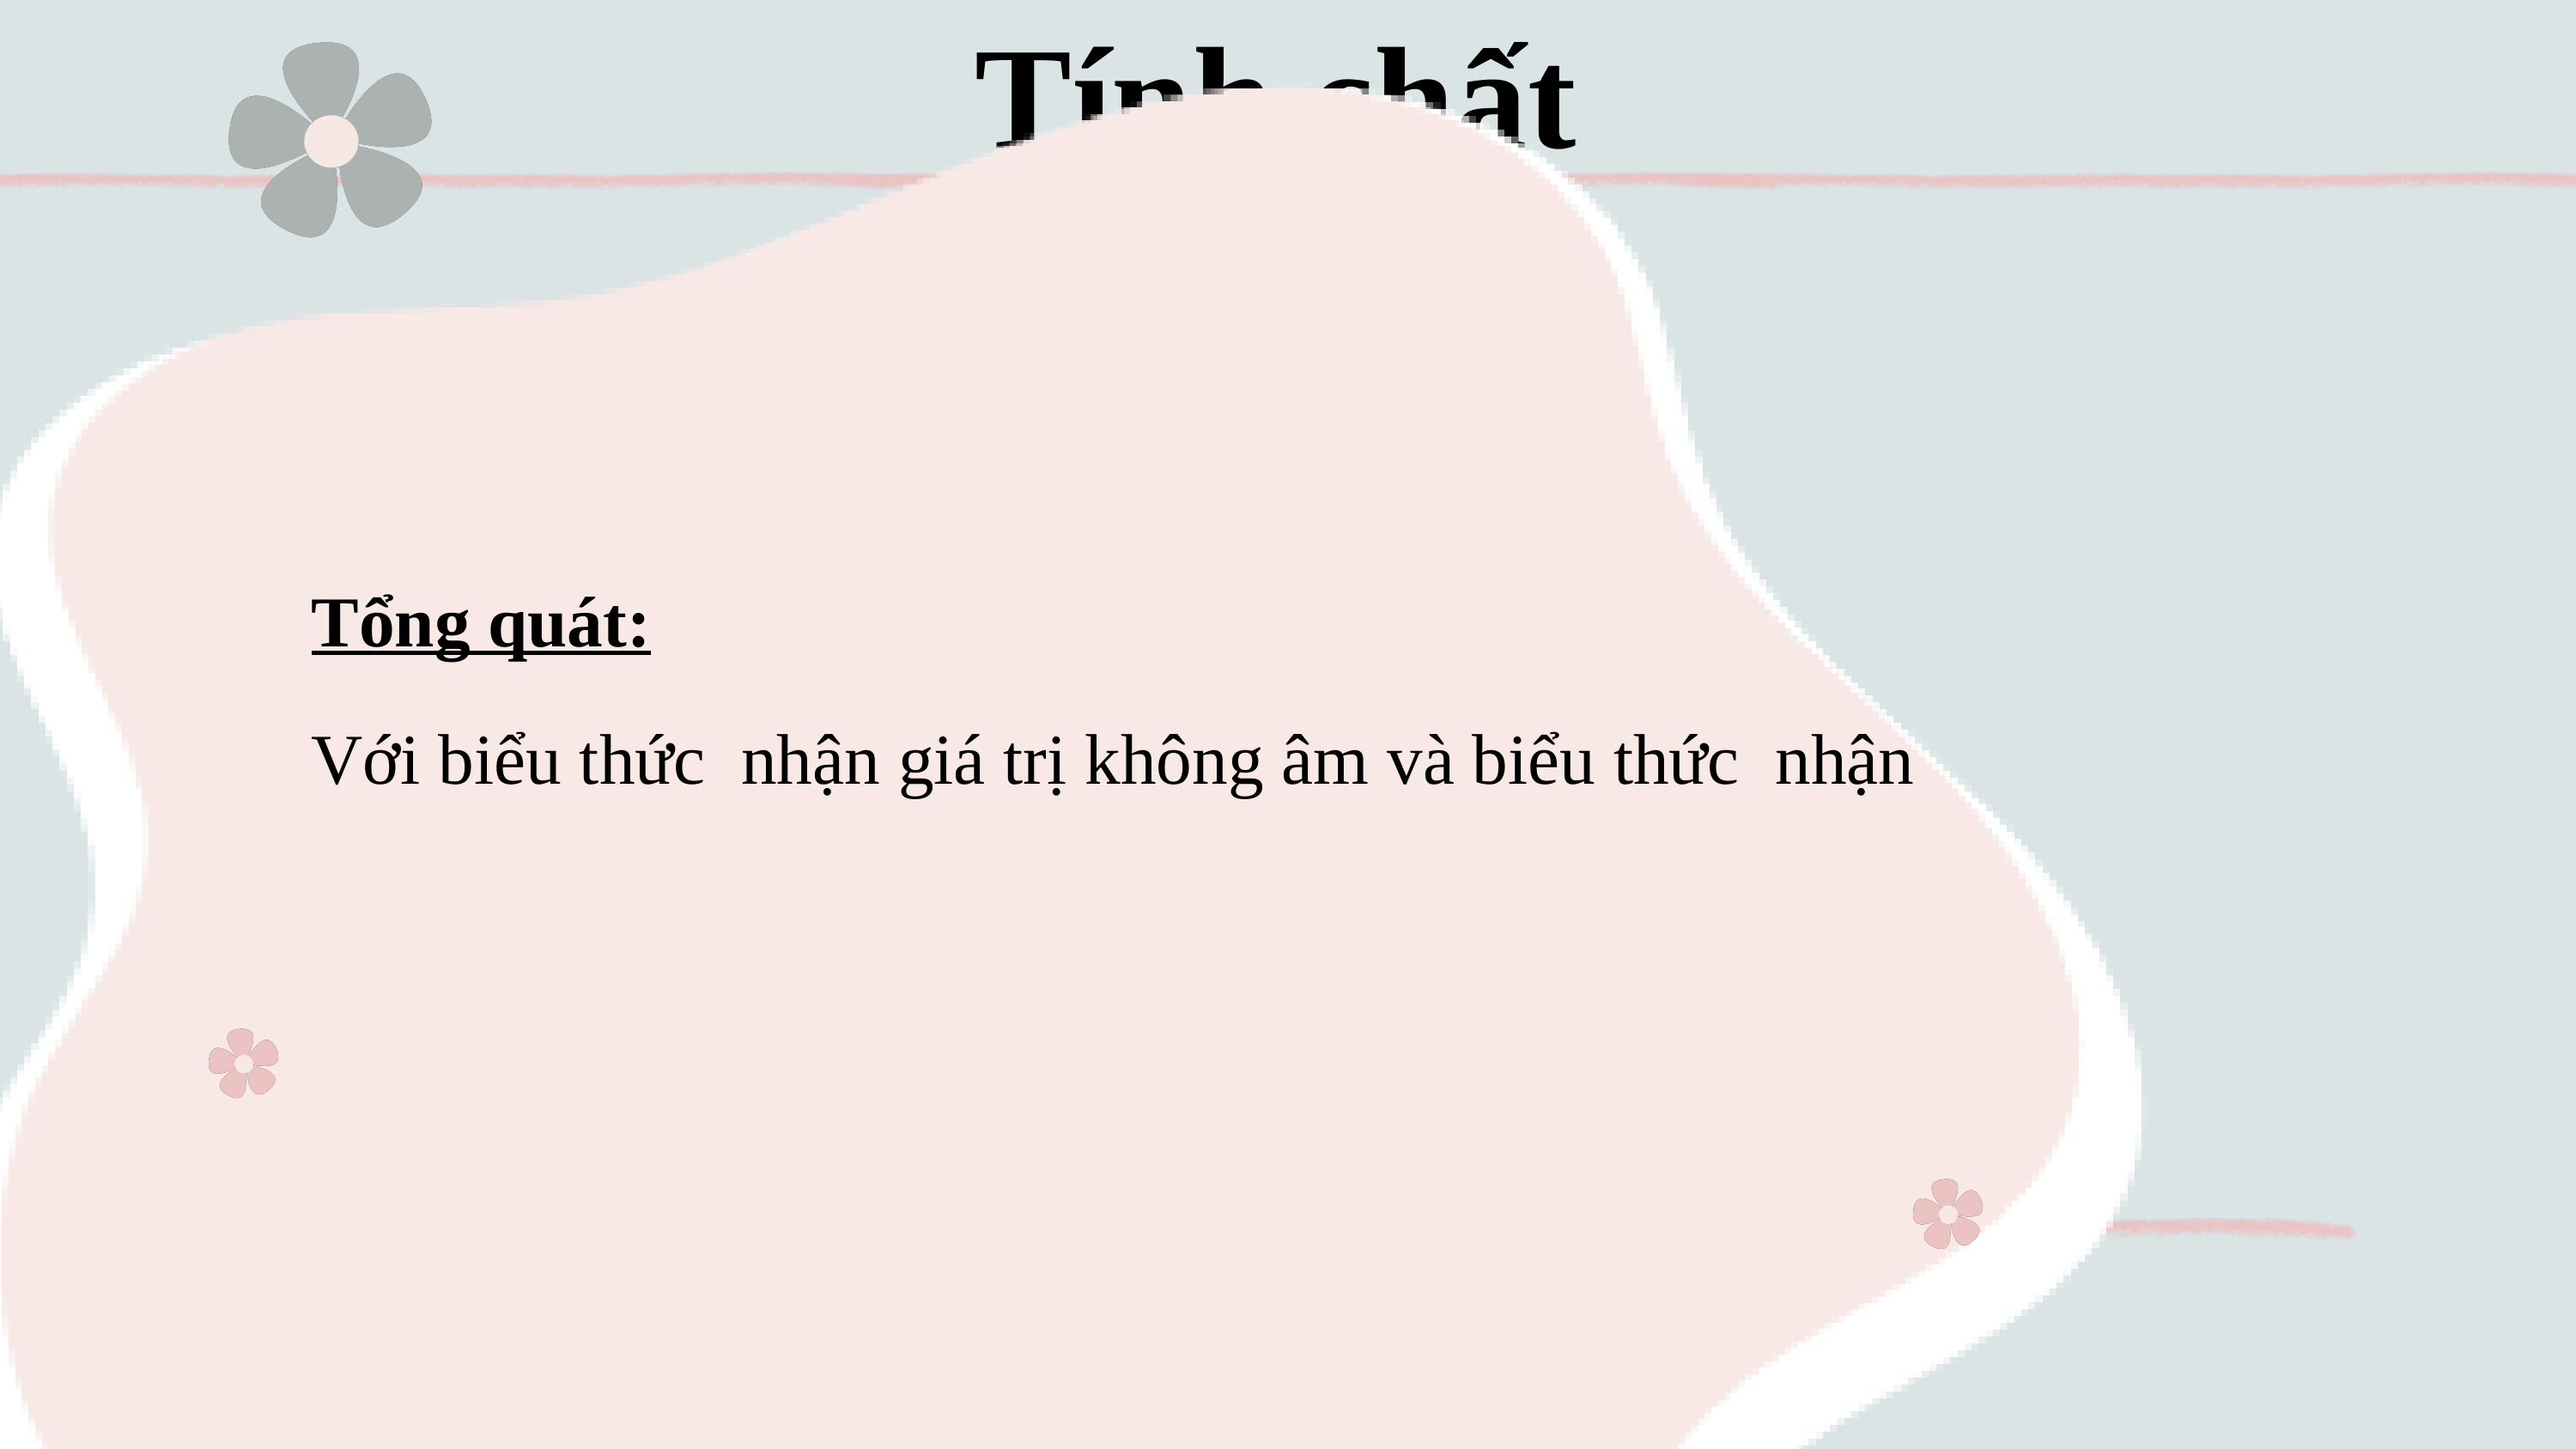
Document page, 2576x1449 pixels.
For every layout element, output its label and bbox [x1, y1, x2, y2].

text_box [0, 36, 2184, 1449]
text_box [2190, 171, 2576, 193]
text_box [2190, 1217, 2381, 1243]
